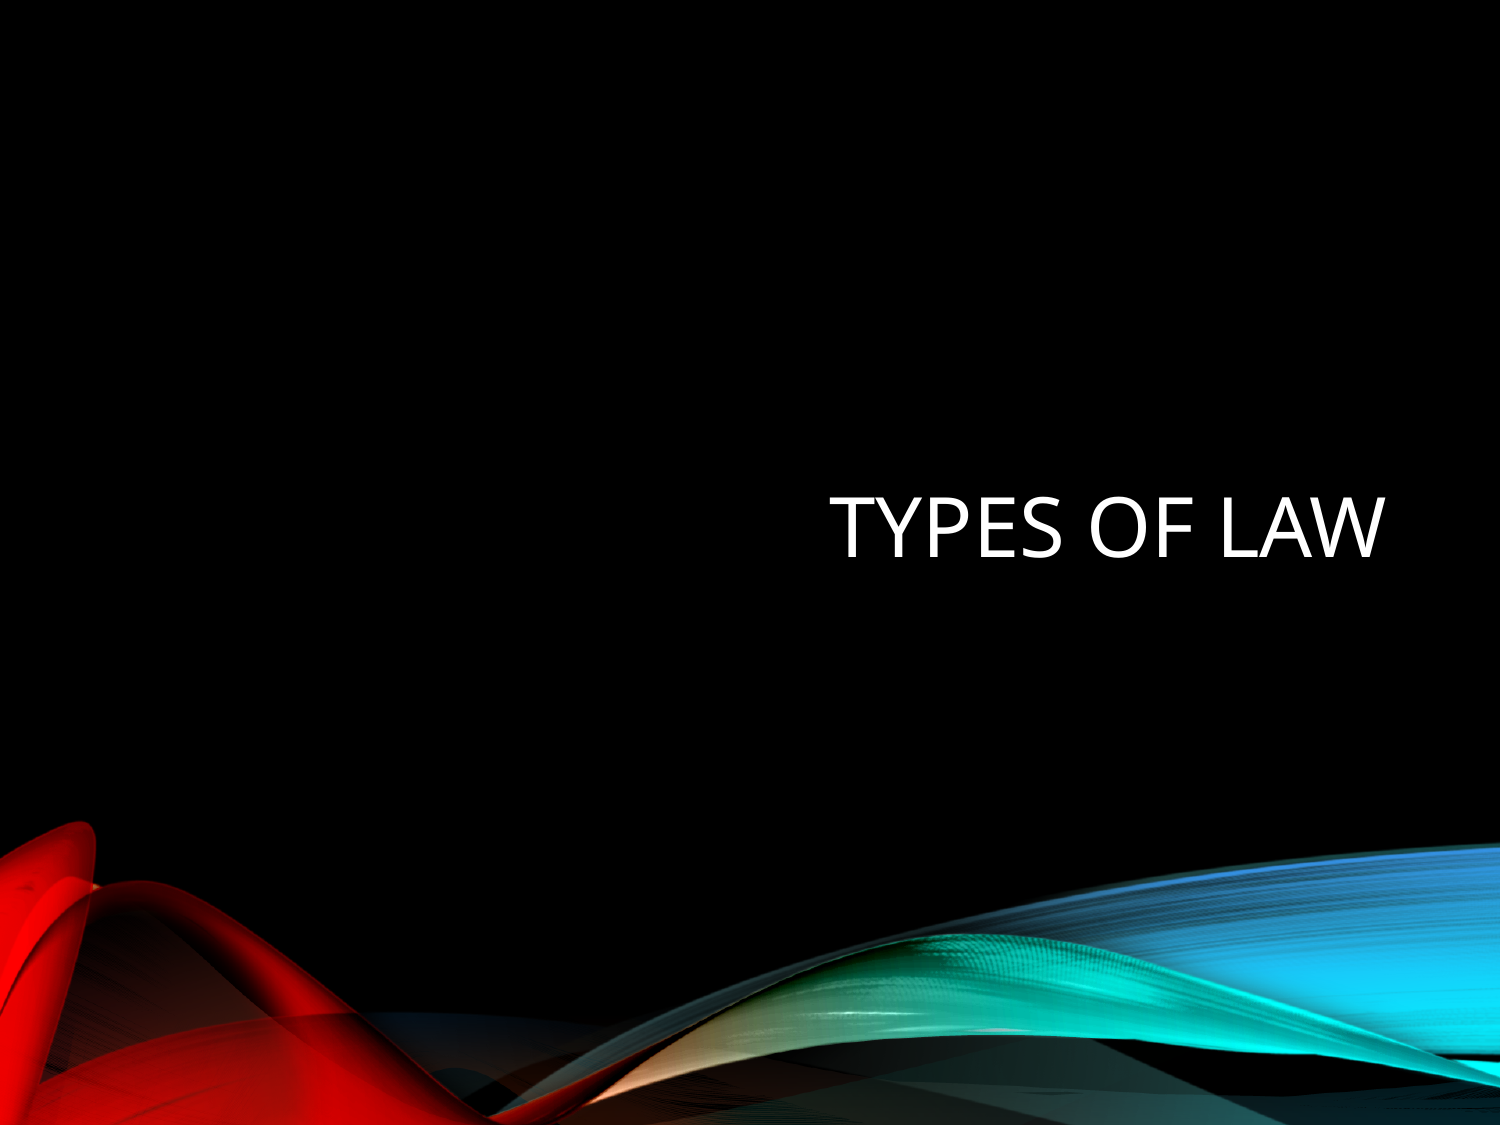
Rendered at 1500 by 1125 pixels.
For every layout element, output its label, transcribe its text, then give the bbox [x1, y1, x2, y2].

title Types of Law [97, 123, 1403, 584]
picture [0, 819, 1500, 1125]
